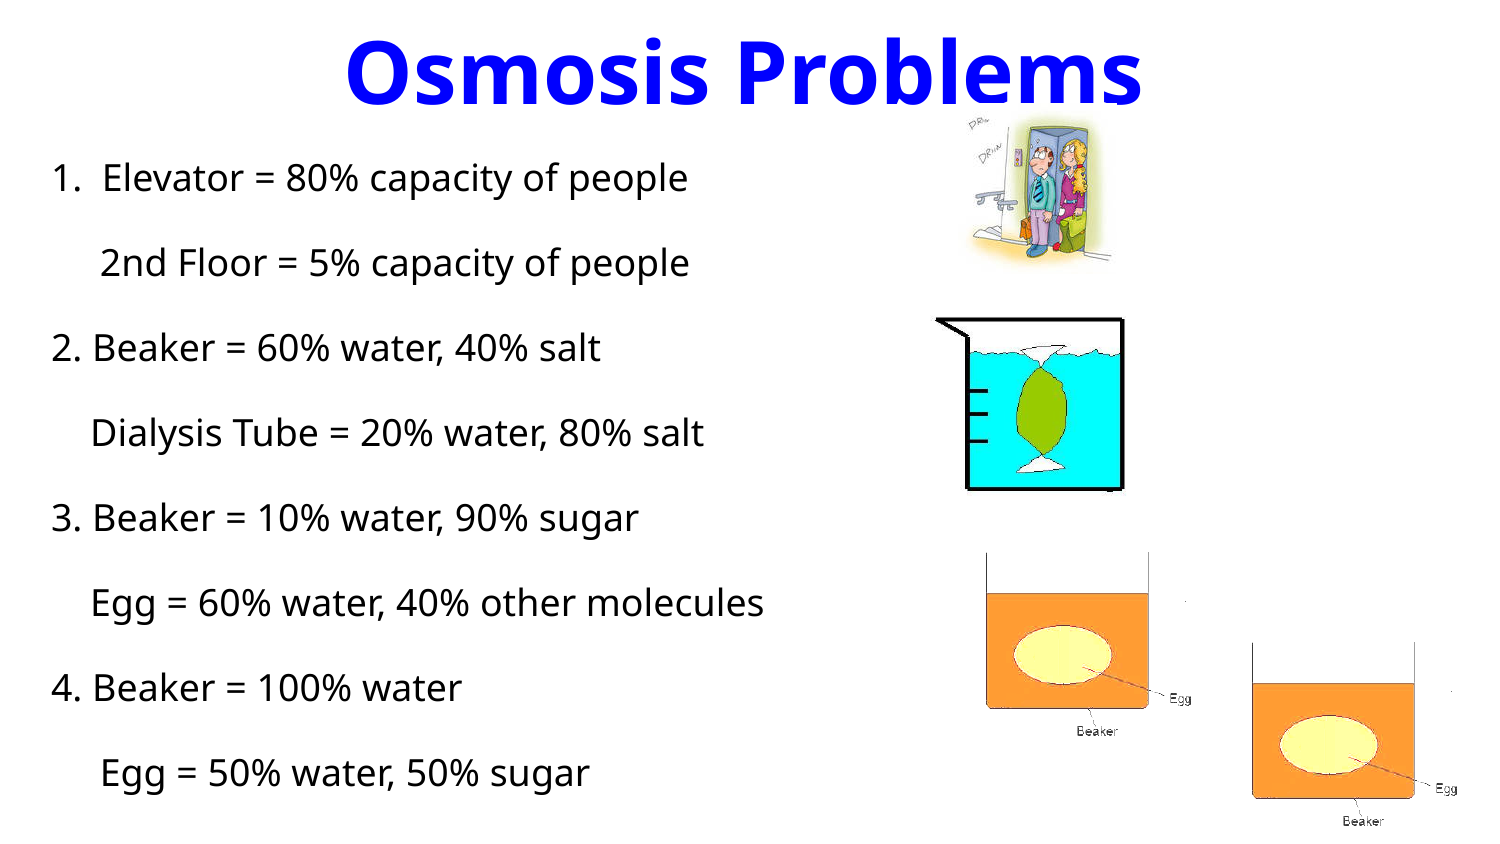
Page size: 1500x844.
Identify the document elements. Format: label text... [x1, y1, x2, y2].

picture [958, 546, 1202, 755]
title Osmosis Problems [45, 11, 1444, 141]
picture [958, 103, 1117, 274]
picture [912, 296, 1163, 511]
list 1. Elevator = 80% capacity of people 2nd Floor = 5% capacity of people 2. Beaker = 60% water, 40% salt Dialysis Tube = 20% water, 80% salt 3. Beaker = 10% water, 90% sugar Egg = 60% water, 40% other molecules 4. Beaker = 100% water Egg = 50% water, 50% sugar [45, 141, 1444, 690]
picture [1224, 636, 1469, 844]
